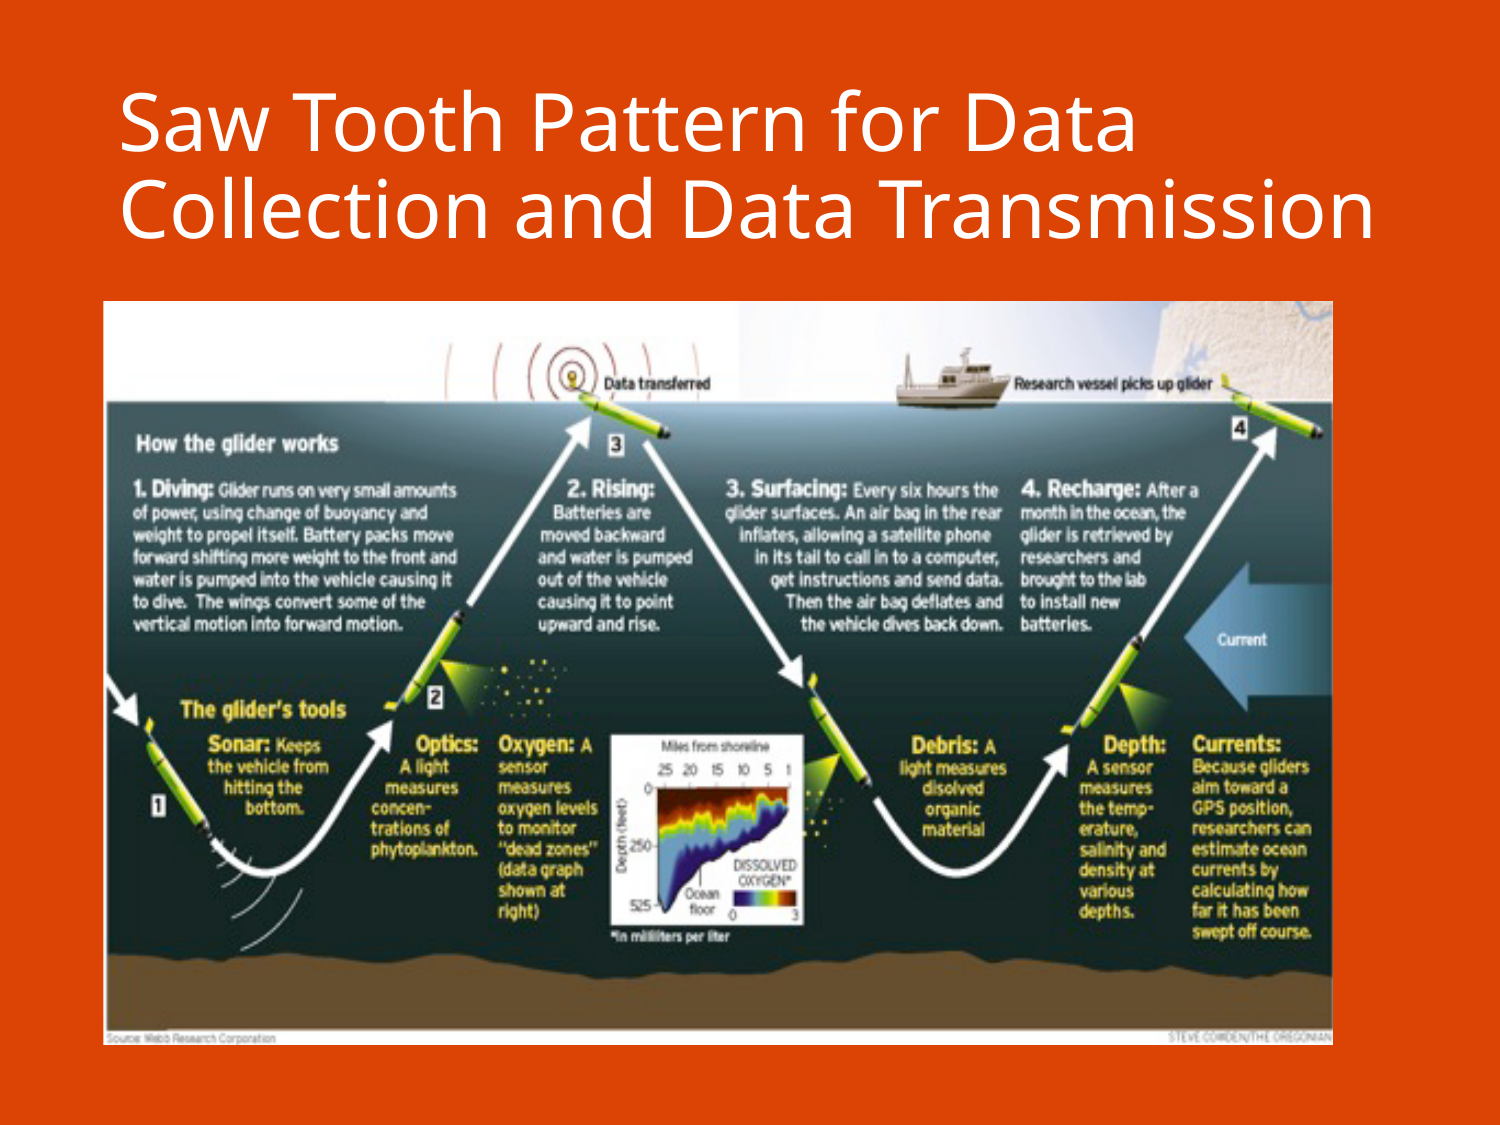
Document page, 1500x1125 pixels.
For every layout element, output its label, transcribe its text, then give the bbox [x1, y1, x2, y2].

title Saw Tooth Pattern for Data Collection and Data Transmission [103, 59, 1398, 278]
picture [103, 301, 1333, 1045]
